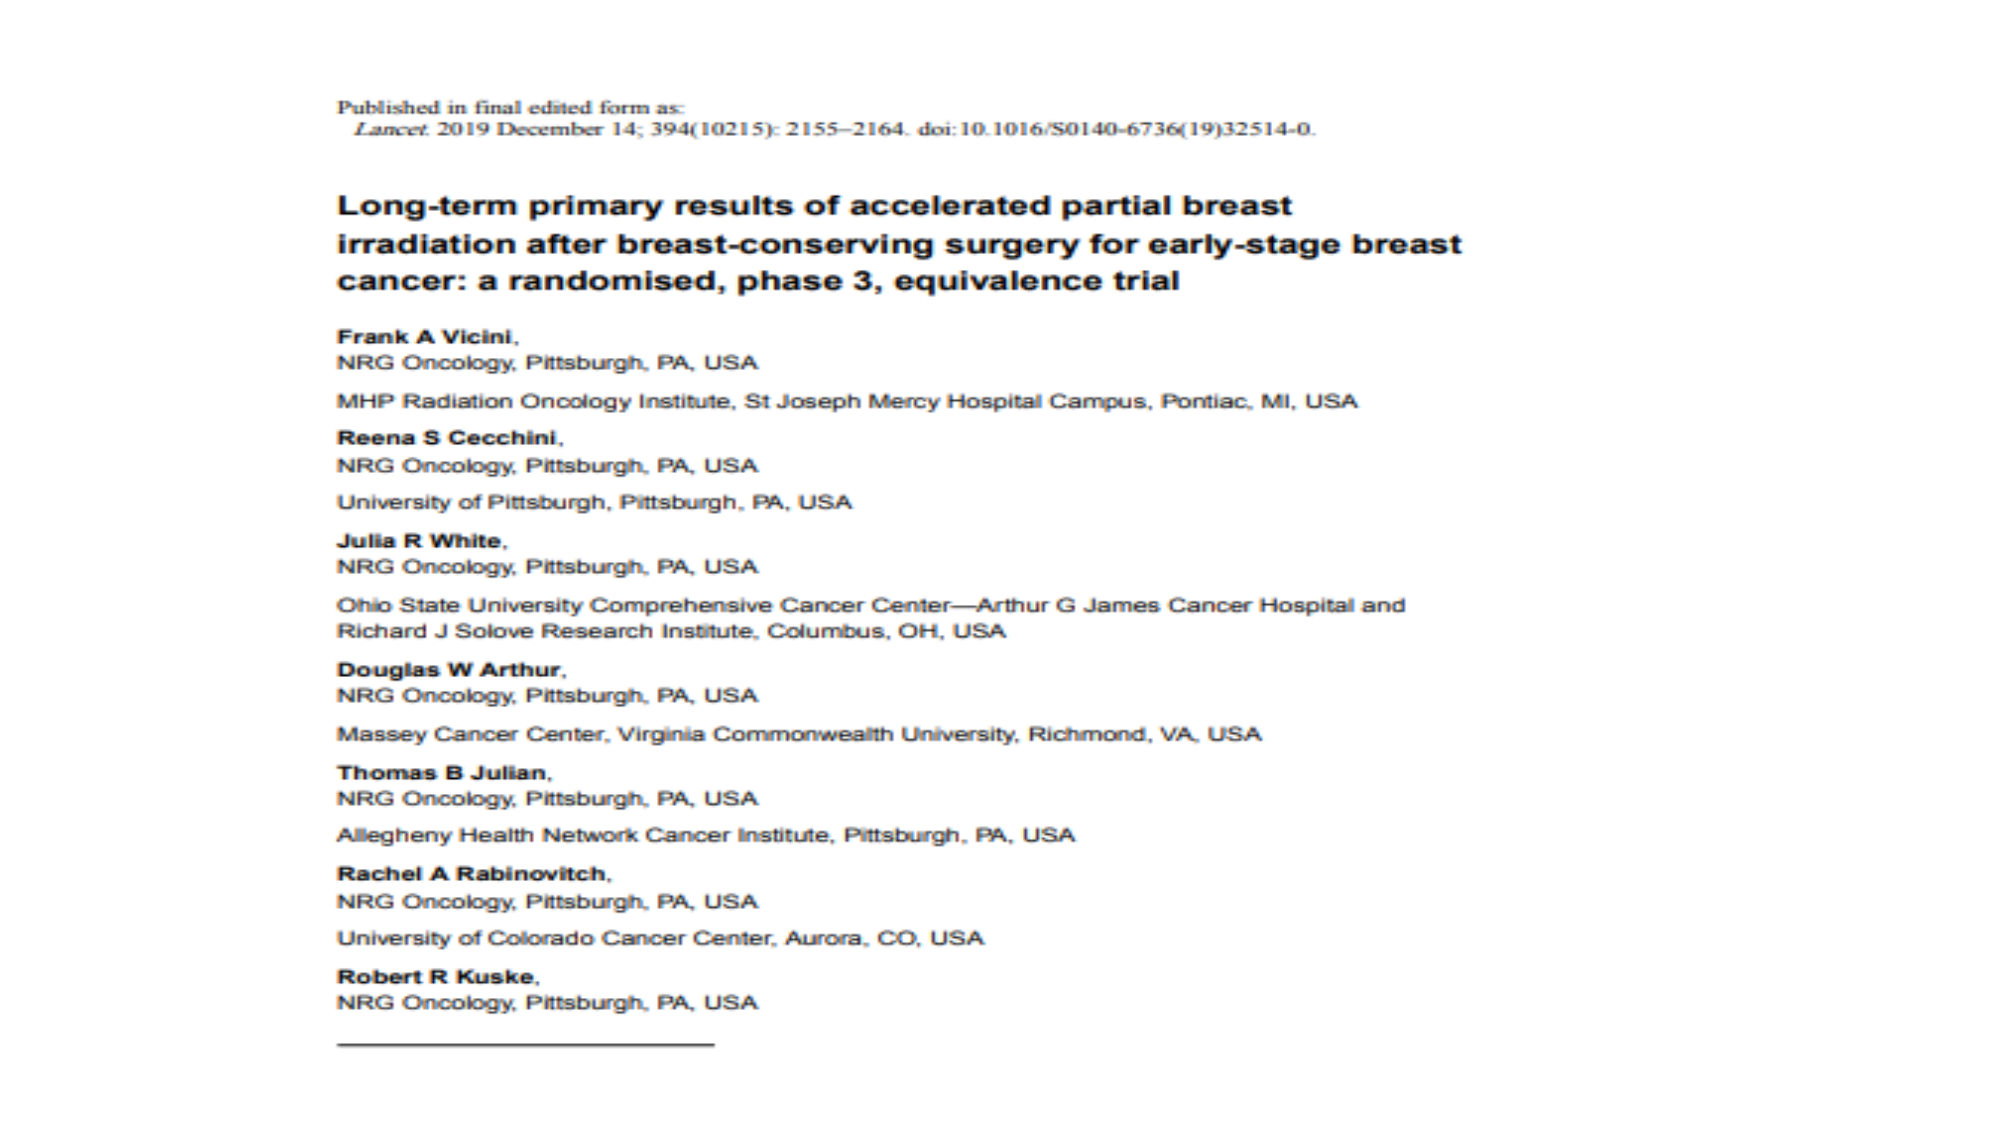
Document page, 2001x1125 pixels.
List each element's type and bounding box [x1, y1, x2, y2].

list [305, 95, 1519, 1055]
